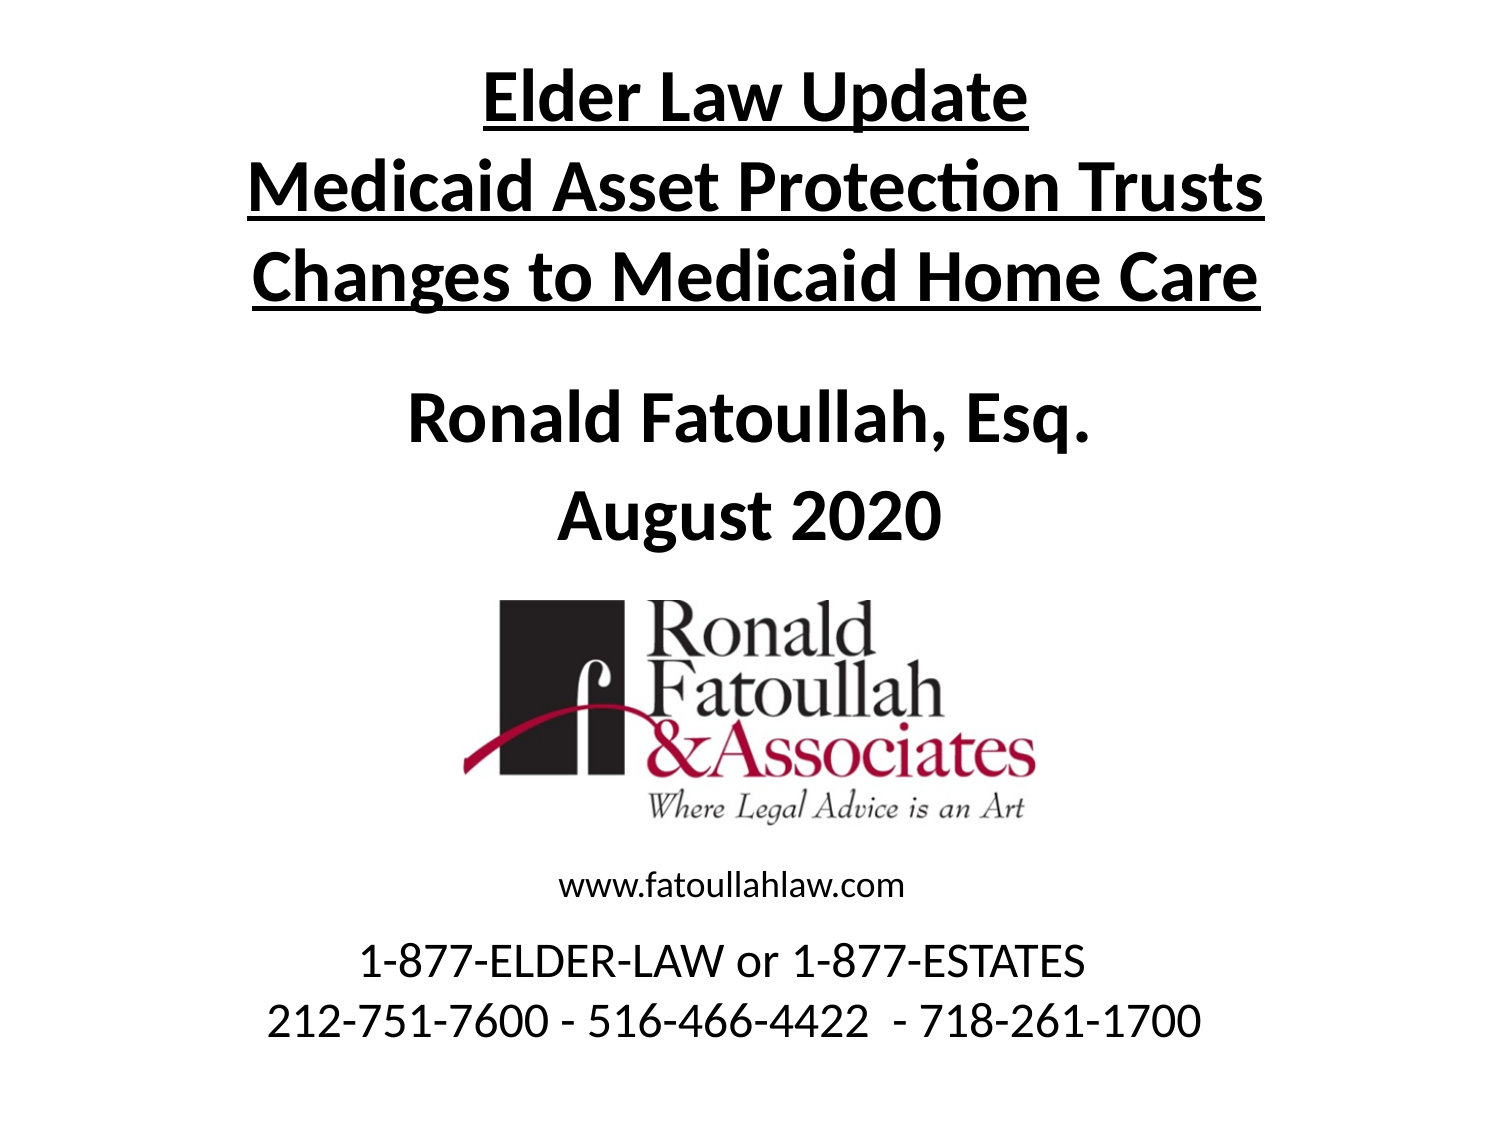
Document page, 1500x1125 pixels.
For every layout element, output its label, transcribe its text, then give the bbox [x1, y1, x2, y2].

text_box Ronald Fatoullah, Esq. August 2020 [232, 256, 1268, 568]
text_box www.fatoullahlaw.com [550, 853, 914, 913]
text_box 1-877-ELDER-LAW or 1-877-ESTATES 212-751-7600 - 516-466-4422 - 718-261-1700 [157, 920, 1268, 1055]
text_box Elder Law Update Medicaid Asset Protection Trusts Changes to Medicaid Home Care [69, 12, 1443, 350]
picture [462, 600, 1038, 828]
